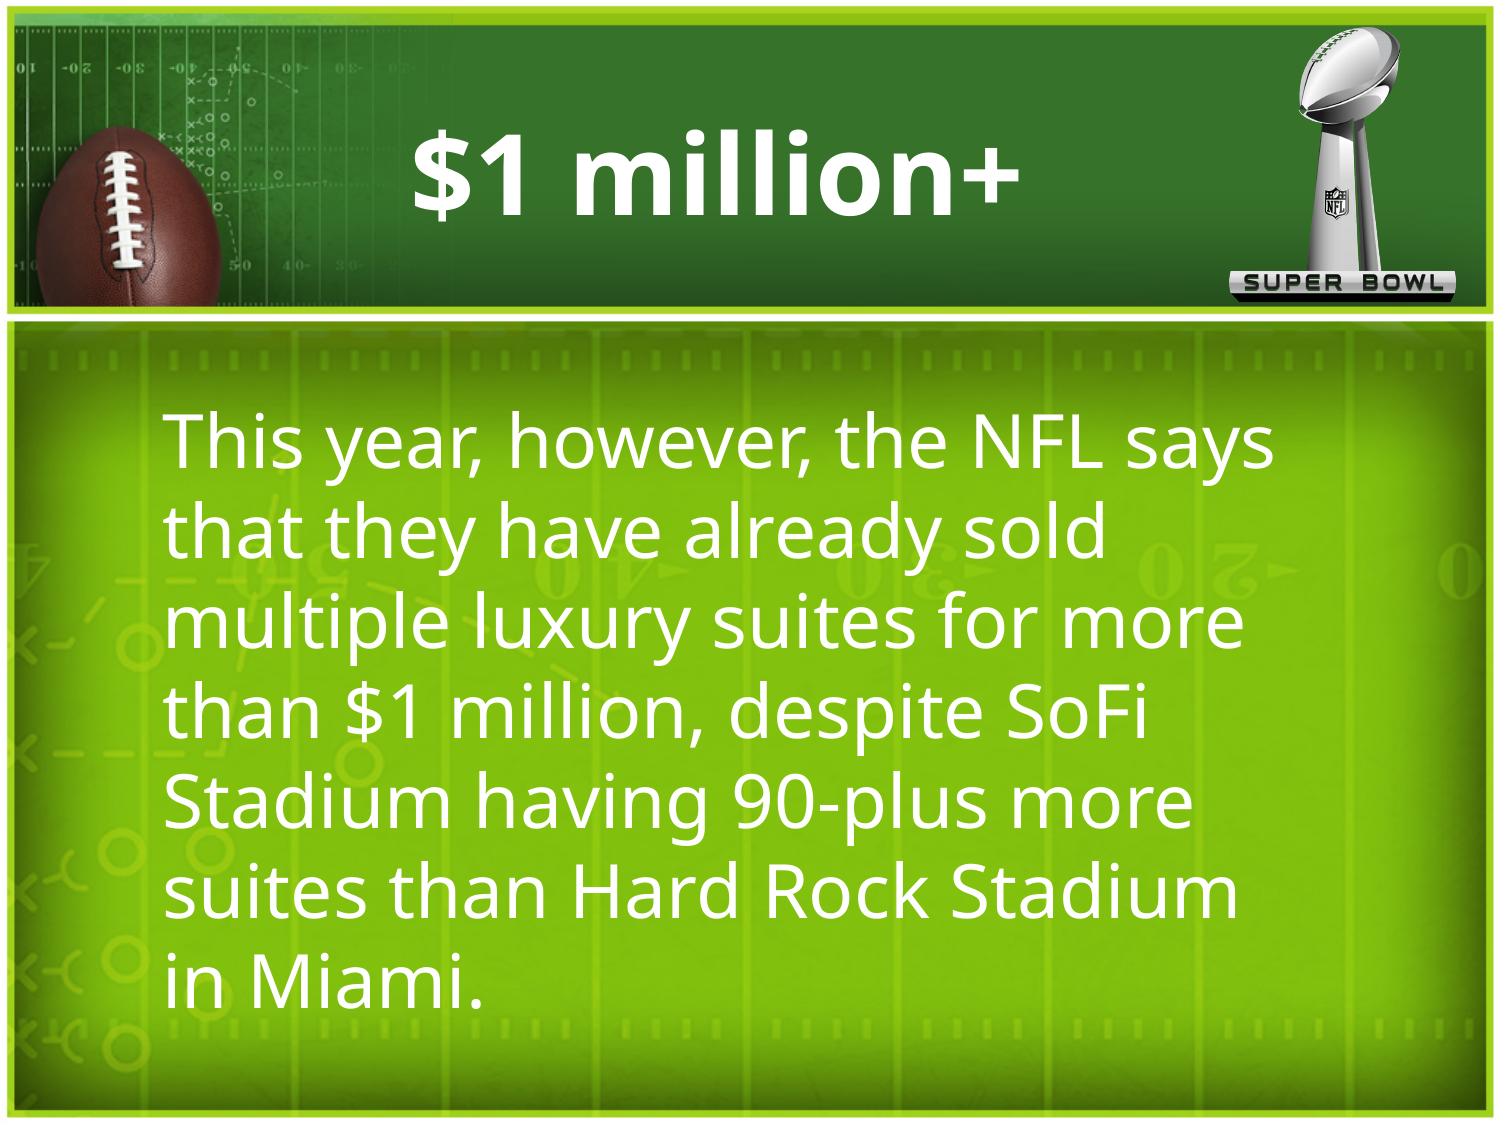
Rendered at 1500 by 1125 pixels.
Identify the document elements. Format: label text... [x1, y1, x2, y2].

picture [0, 0, 1500, 1125]
list This year, however, the NFL says that they have already sold multiple luxury suites for more than $1 million, despite SoFi Stadium having 90-plus more suites than Hard Rock Stadium in Miami. [147, 385, 1329, 977]
title $1 million+ [395, 111, 1223, 230]
